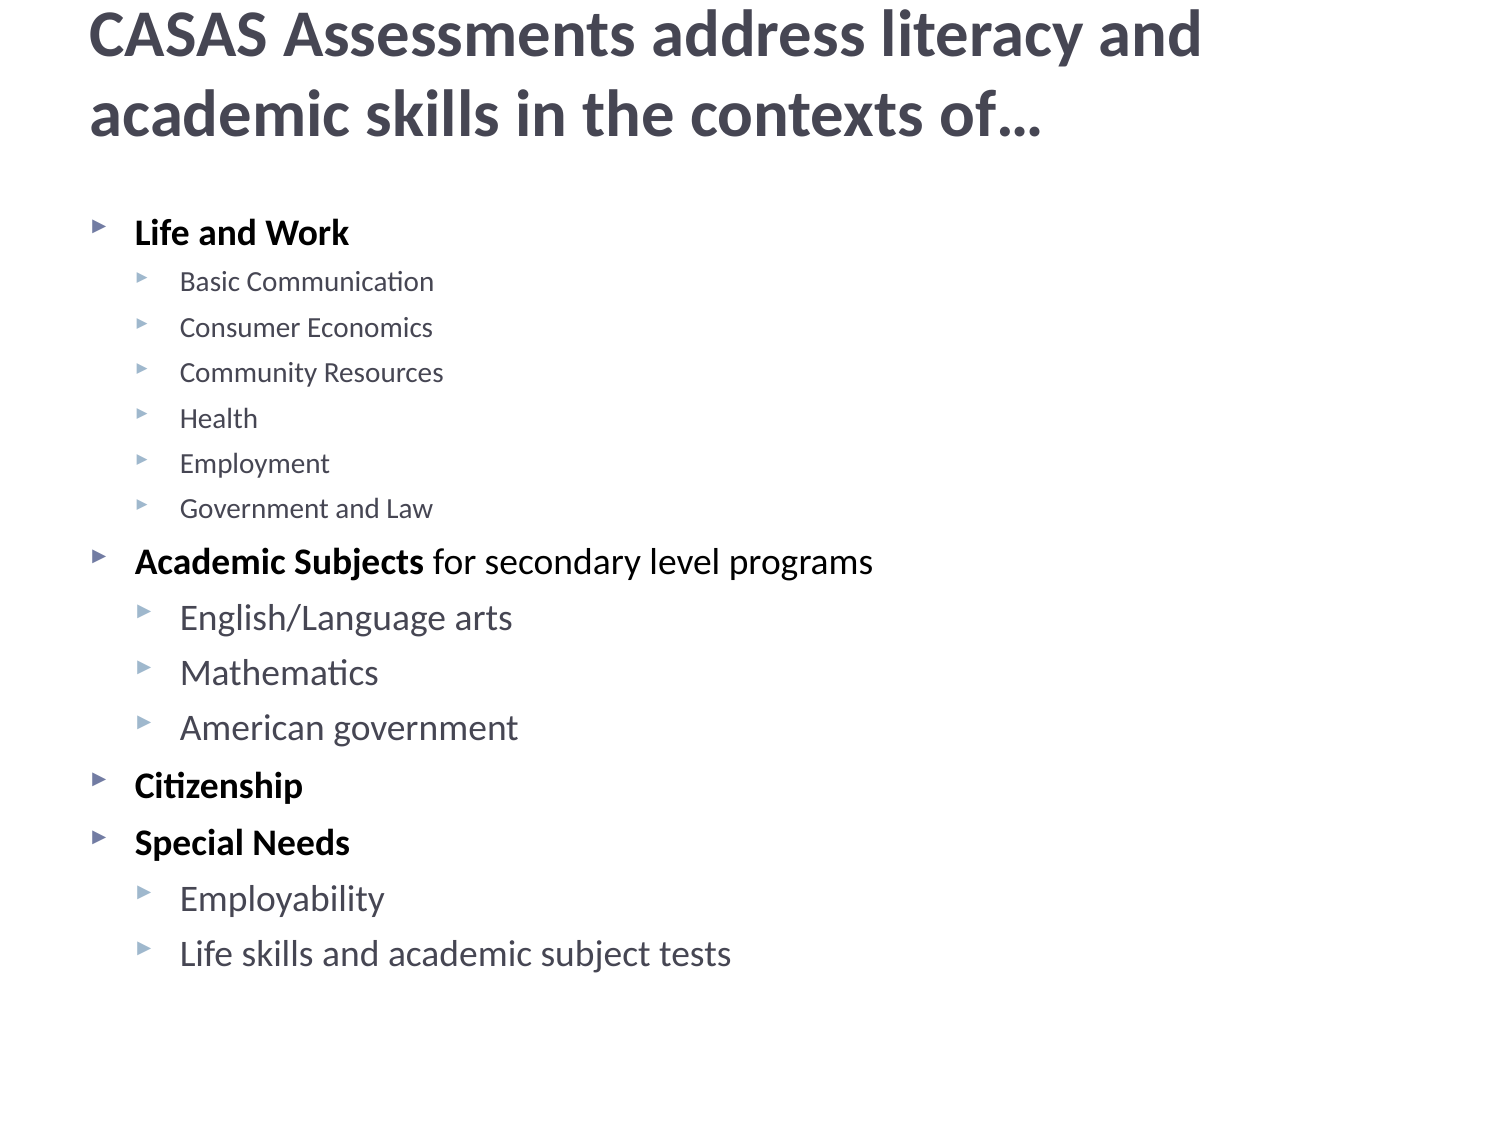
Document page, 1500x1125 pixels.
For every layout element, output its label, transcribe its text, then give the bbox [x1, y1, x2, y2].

list Life and Work Basic Communication Consumer Economics Community Resources Health Employment Government and Law Academic Subjects for secondary level programs English/Language arts Mathematics American government Citizenship Special Needs Employability Life skills and academic subject tests [75, 200, 1425, 1010]
title CASAS Assessments address literacy and academic skills in the contexts of… [75, 87, 1425, 200]
